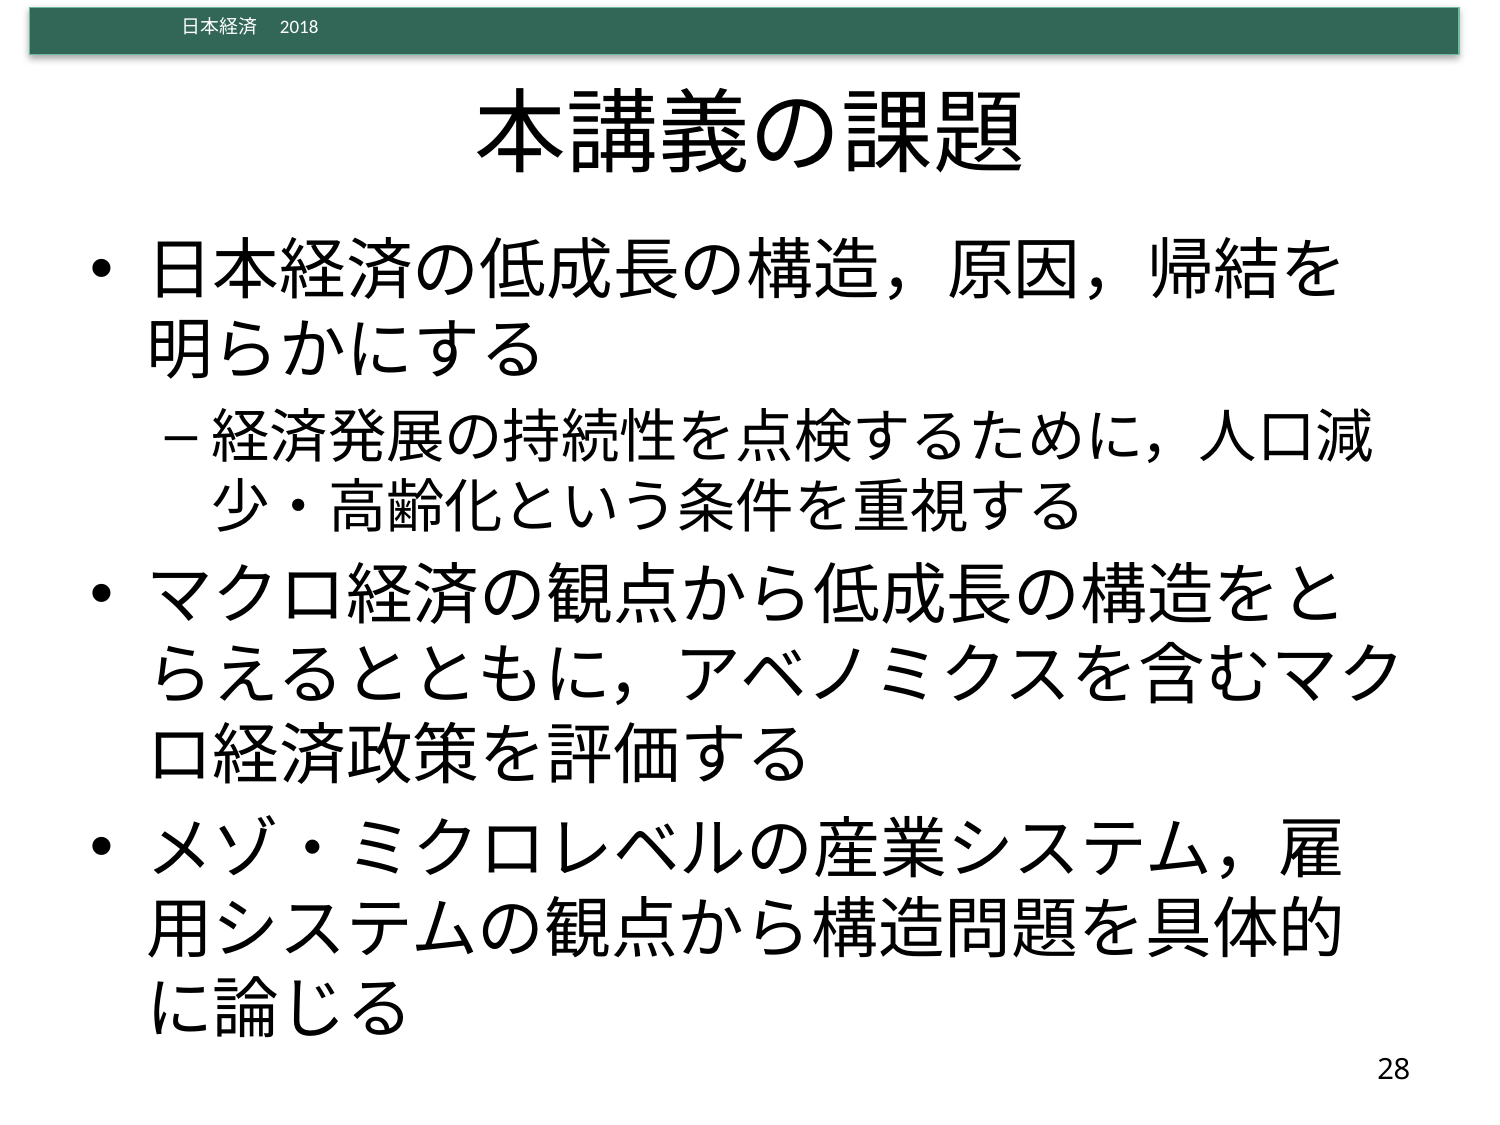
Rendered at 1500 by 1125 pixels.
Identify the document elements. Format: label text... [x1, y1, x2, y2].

list 日本経済の低成長の構造，原因，帰結を明らかにする 経済発展の持続性を点検するために，人口減少・高齢化という条件を重視する マクロ経済の観点から低成長の構造をとらえるとともに，アベノミクスを含むマクロ経済政策を評価する メゾ・ミクロレベルの産業システム，雇用システムの観点から構造問題を具体的に論じる [75, 219, 1425, 1047]
title 本講義の課題 [75, 66, 1425, 219]
slide_number 28 [1299, 1042, 1425, 1103]
